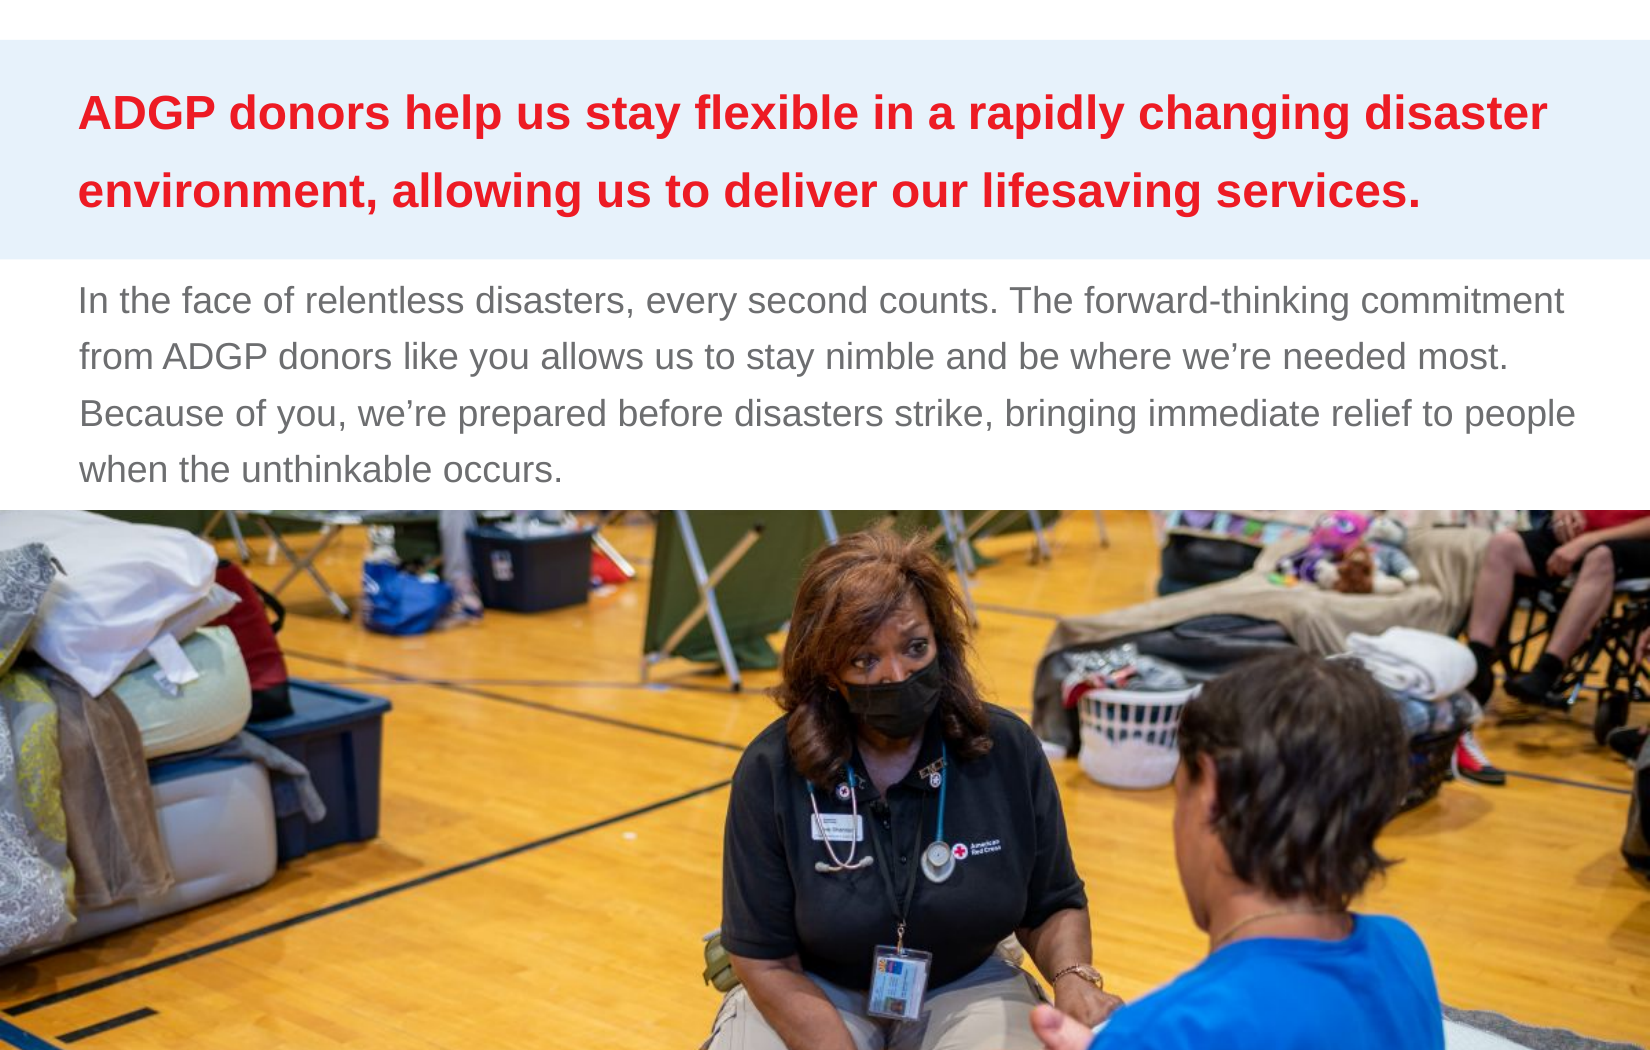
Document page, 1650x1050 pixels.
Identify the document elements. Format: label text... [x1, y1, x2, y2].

picture [0, 510, 1650, 1050]
list In the face of relentless disasters, every second counts. The forward-thinking commitment from ADGP donors like you allows us to stay nimble and be where we’re needed most. Because of you, we’re prepared before disasters strike, bringing immediate relief to people when the unthinkable occurs. [62, 257, 1610, 510]
title ADGP donors help us stay flexible in a rapidly changing disaster environment, allowing us to deliver our lifesaving services. [62, 55, 1596, 239]
